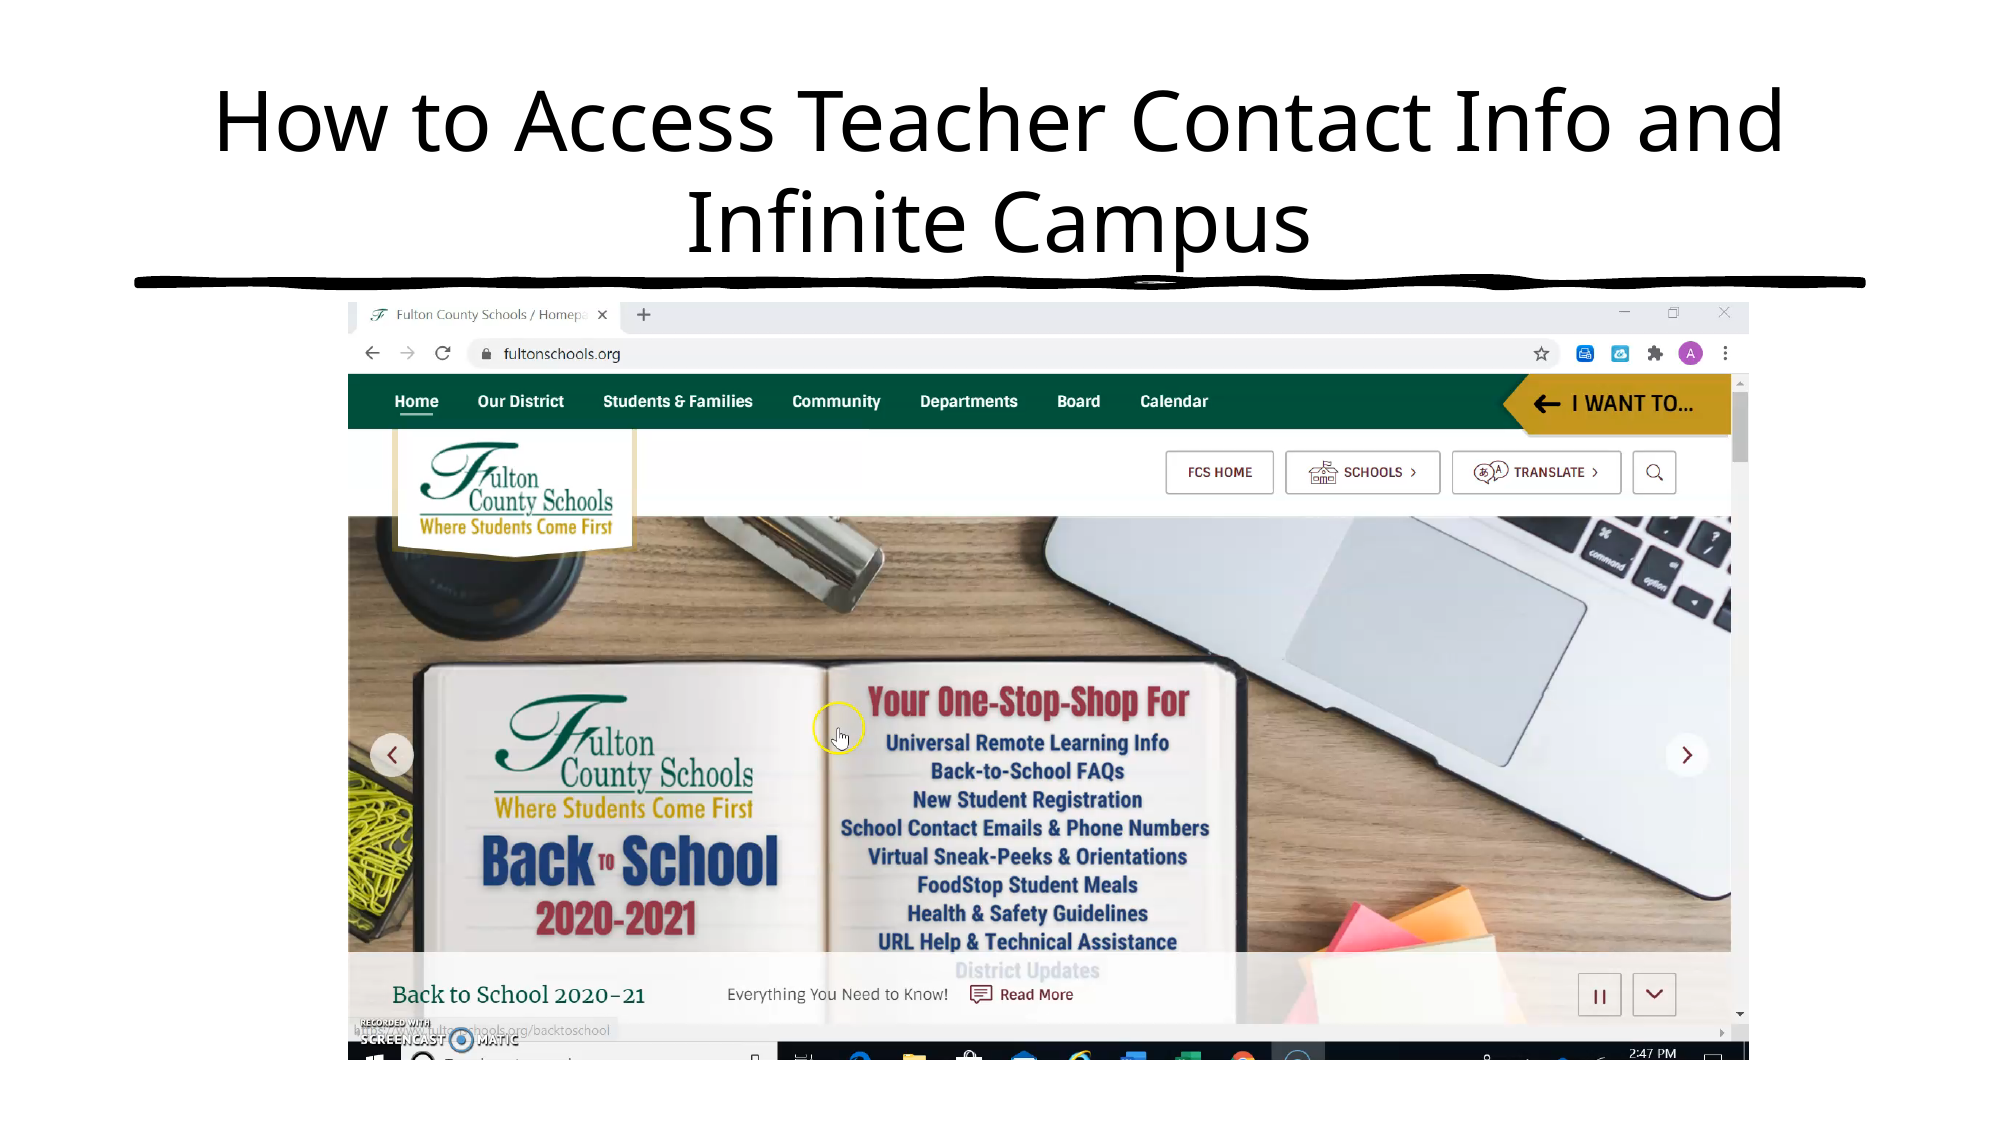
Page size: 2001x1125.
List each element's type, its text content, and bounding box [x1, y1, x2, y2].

title How to Access Teacher Contact Info and Infinite Campus [137, 59, 1863, 278]
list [347, 302, 1750, 1061]
